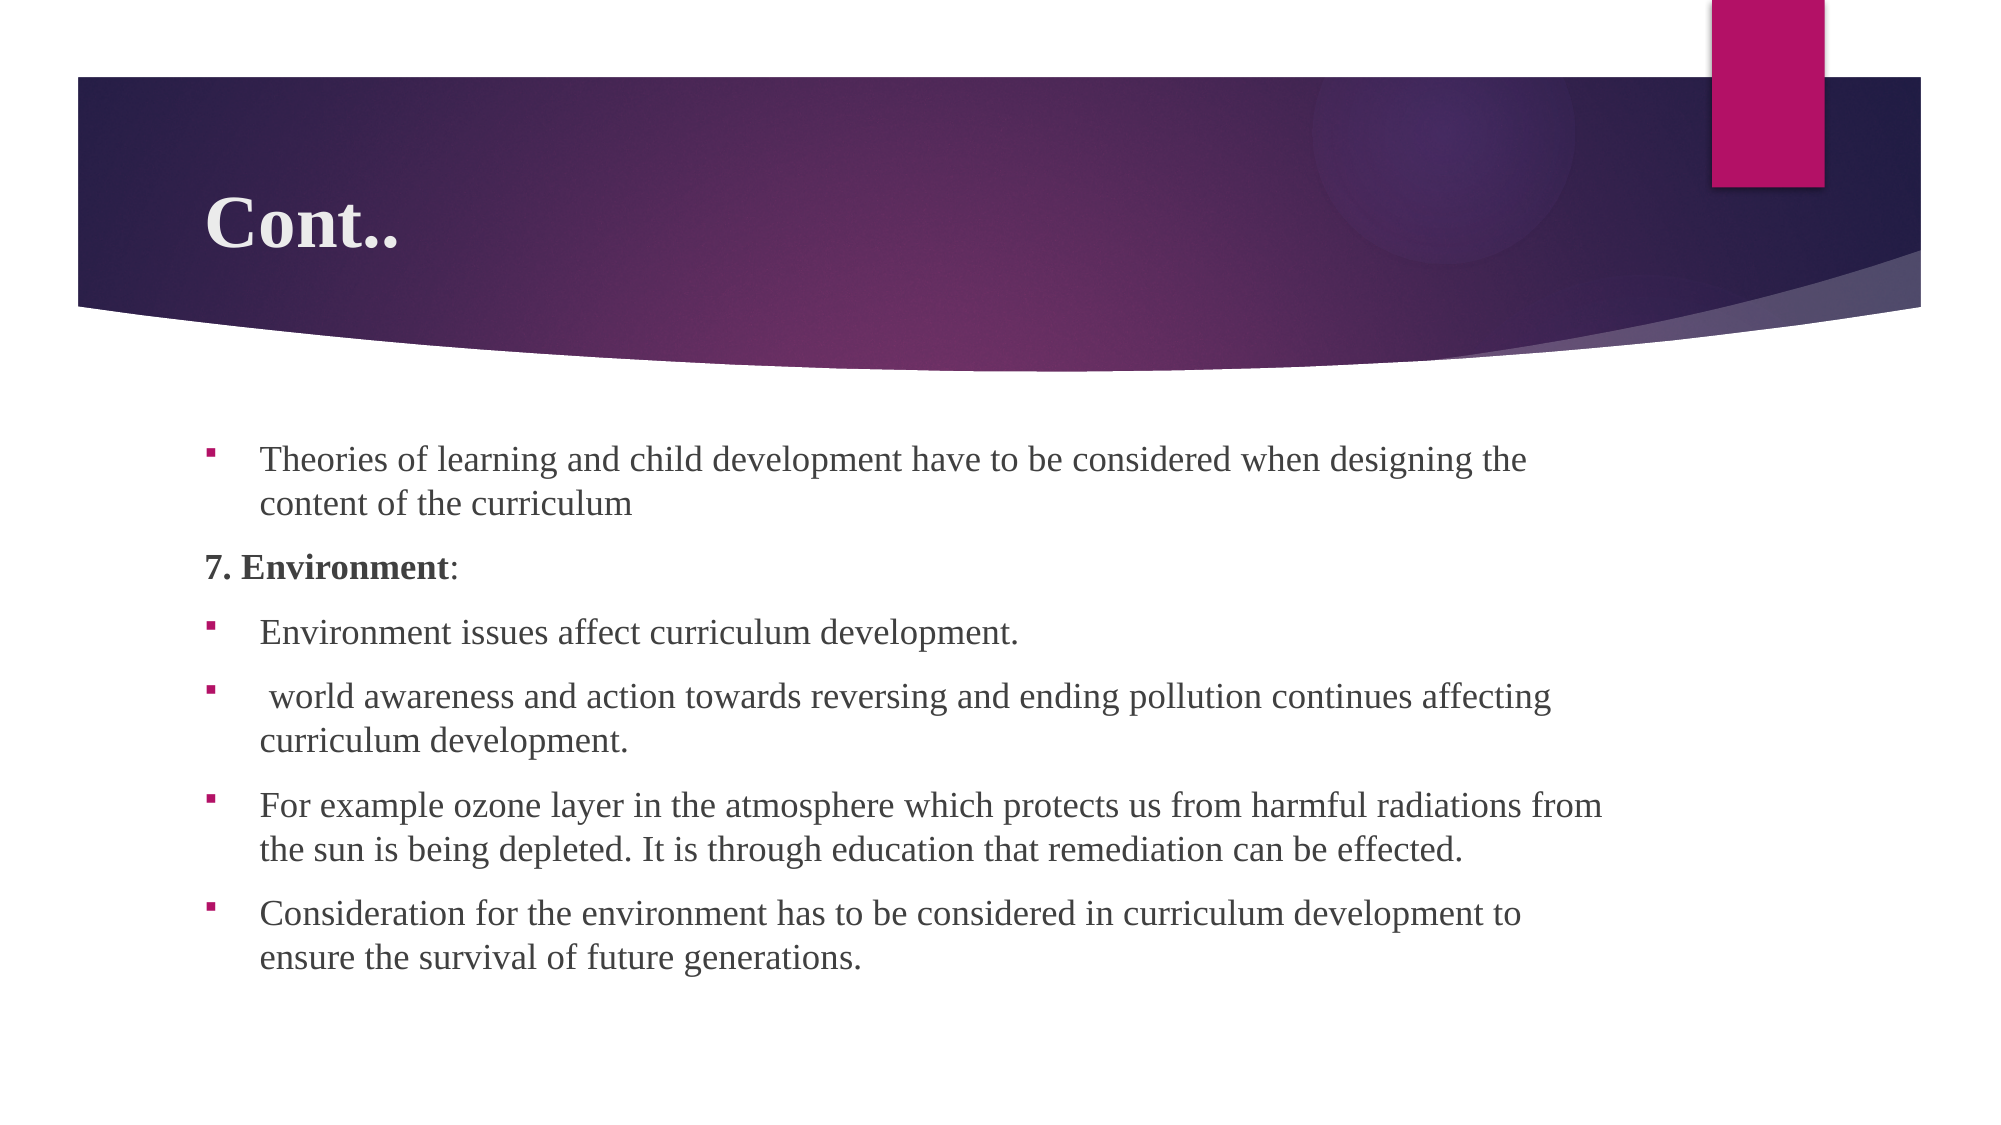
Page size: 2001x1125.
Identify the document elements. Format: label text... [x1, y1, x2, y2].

list Theories of learning and child development have to be considered when designing the content of the curriculum 7. Environment: Environment issues affect curriculum development. world awareness and action towards reversing and ending pollution continues affecting curriculum development. For example ozone layer in the atmosphere which protects us from harmful radiations from the sun is being depleted. It is through education that remediation can be effected. Consideration for the environment has to be considered in curriculum development to ensure the survival of future generations. [189, 427, 1638, 988]
title Cont.. [189, 159, 1627, 276]
